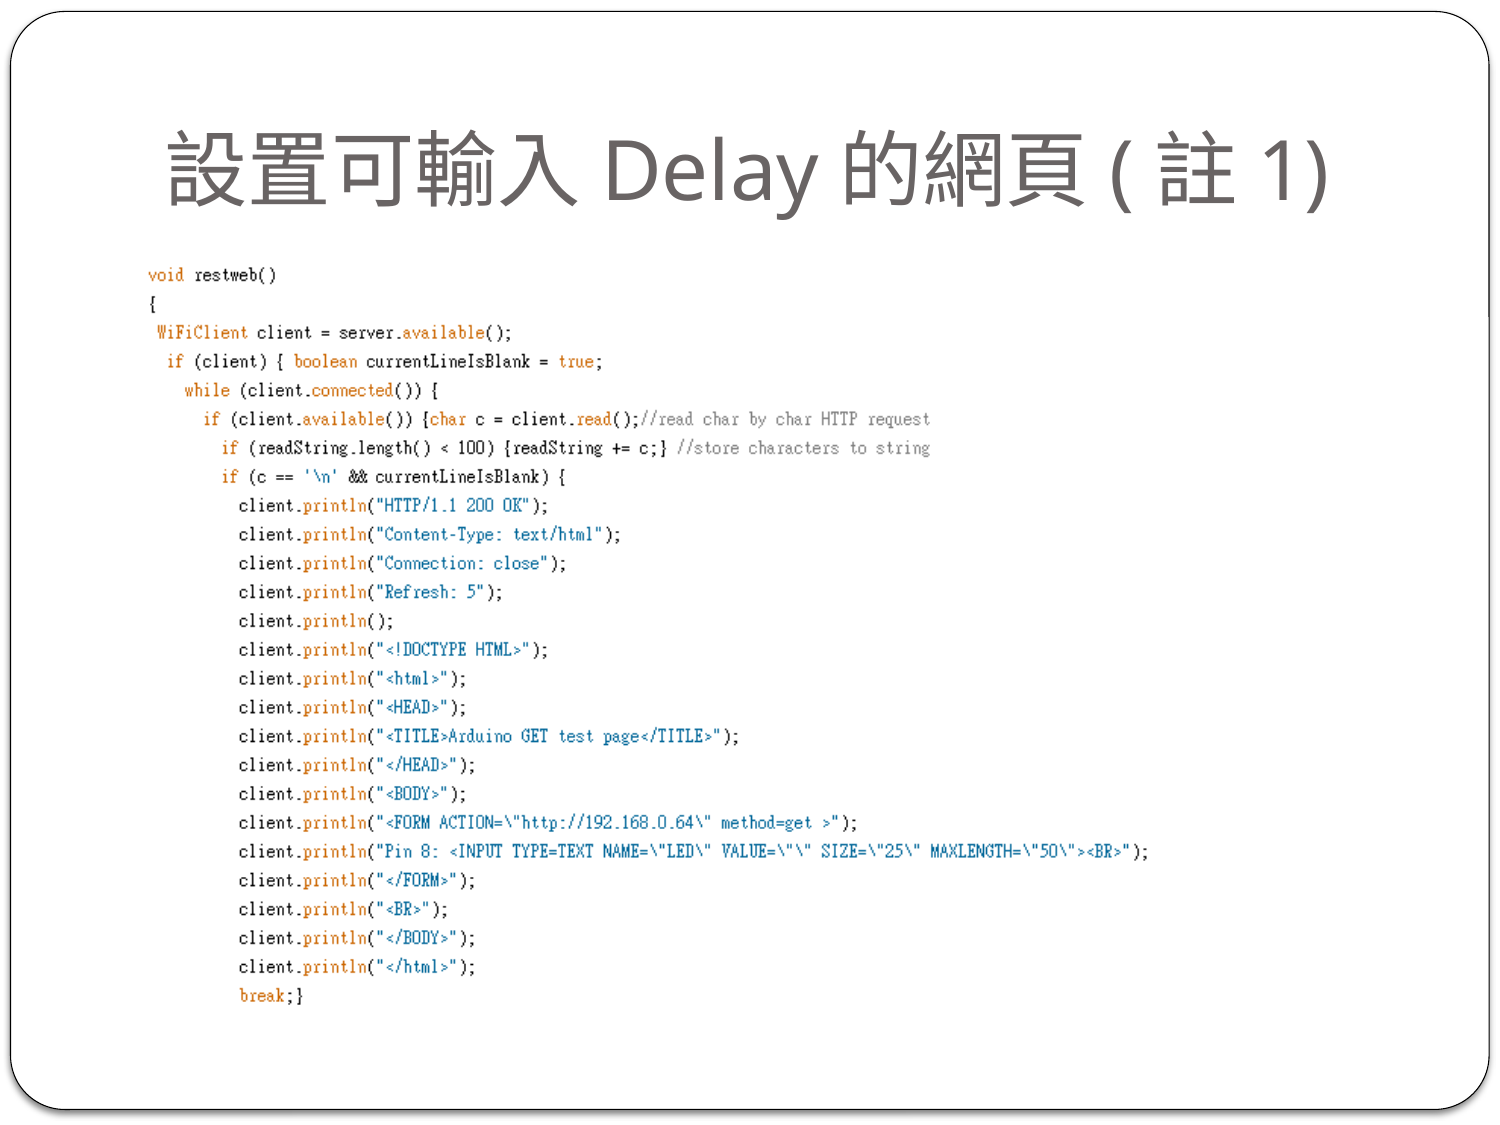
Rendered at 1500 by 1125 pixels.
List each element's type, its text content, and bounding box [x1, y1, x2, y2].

title 設置可輸入Delay的網頁(註1) [150, 45, 1425, 233]
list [140, 257, 1172, 1008]
